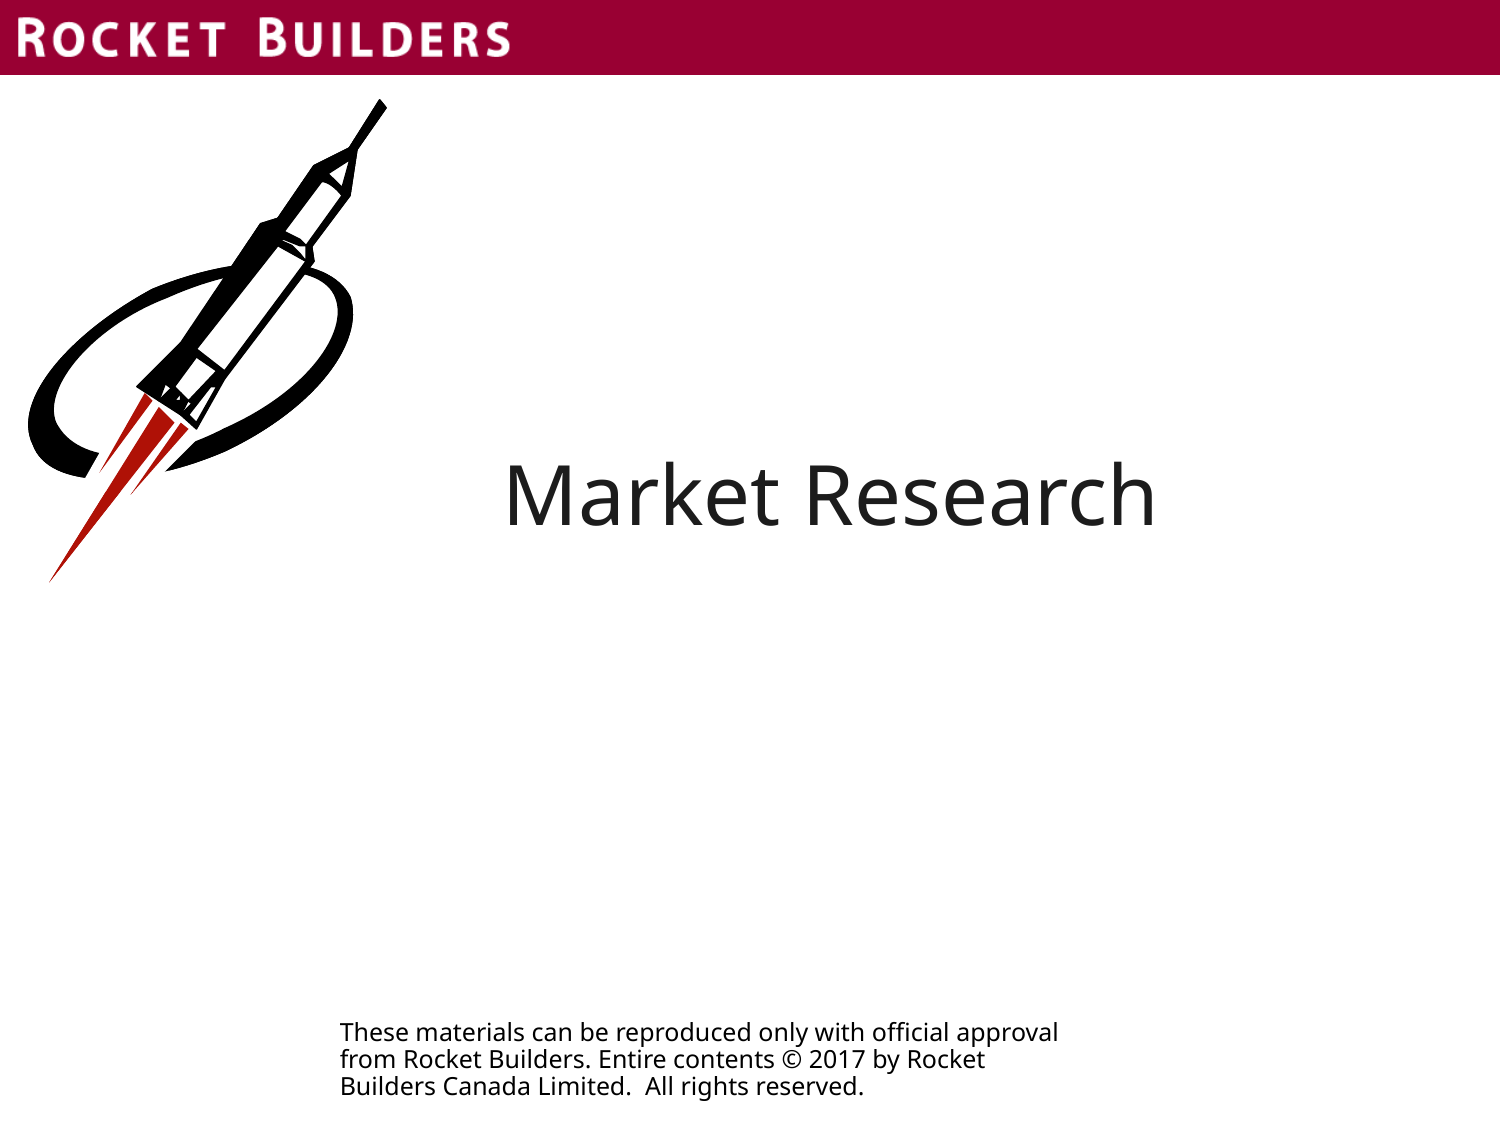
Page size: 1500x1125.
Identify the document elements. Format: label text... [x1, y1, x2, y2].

picture [16, 15, 513, 63]
title Market Research [225, 362, 1438, 550]
